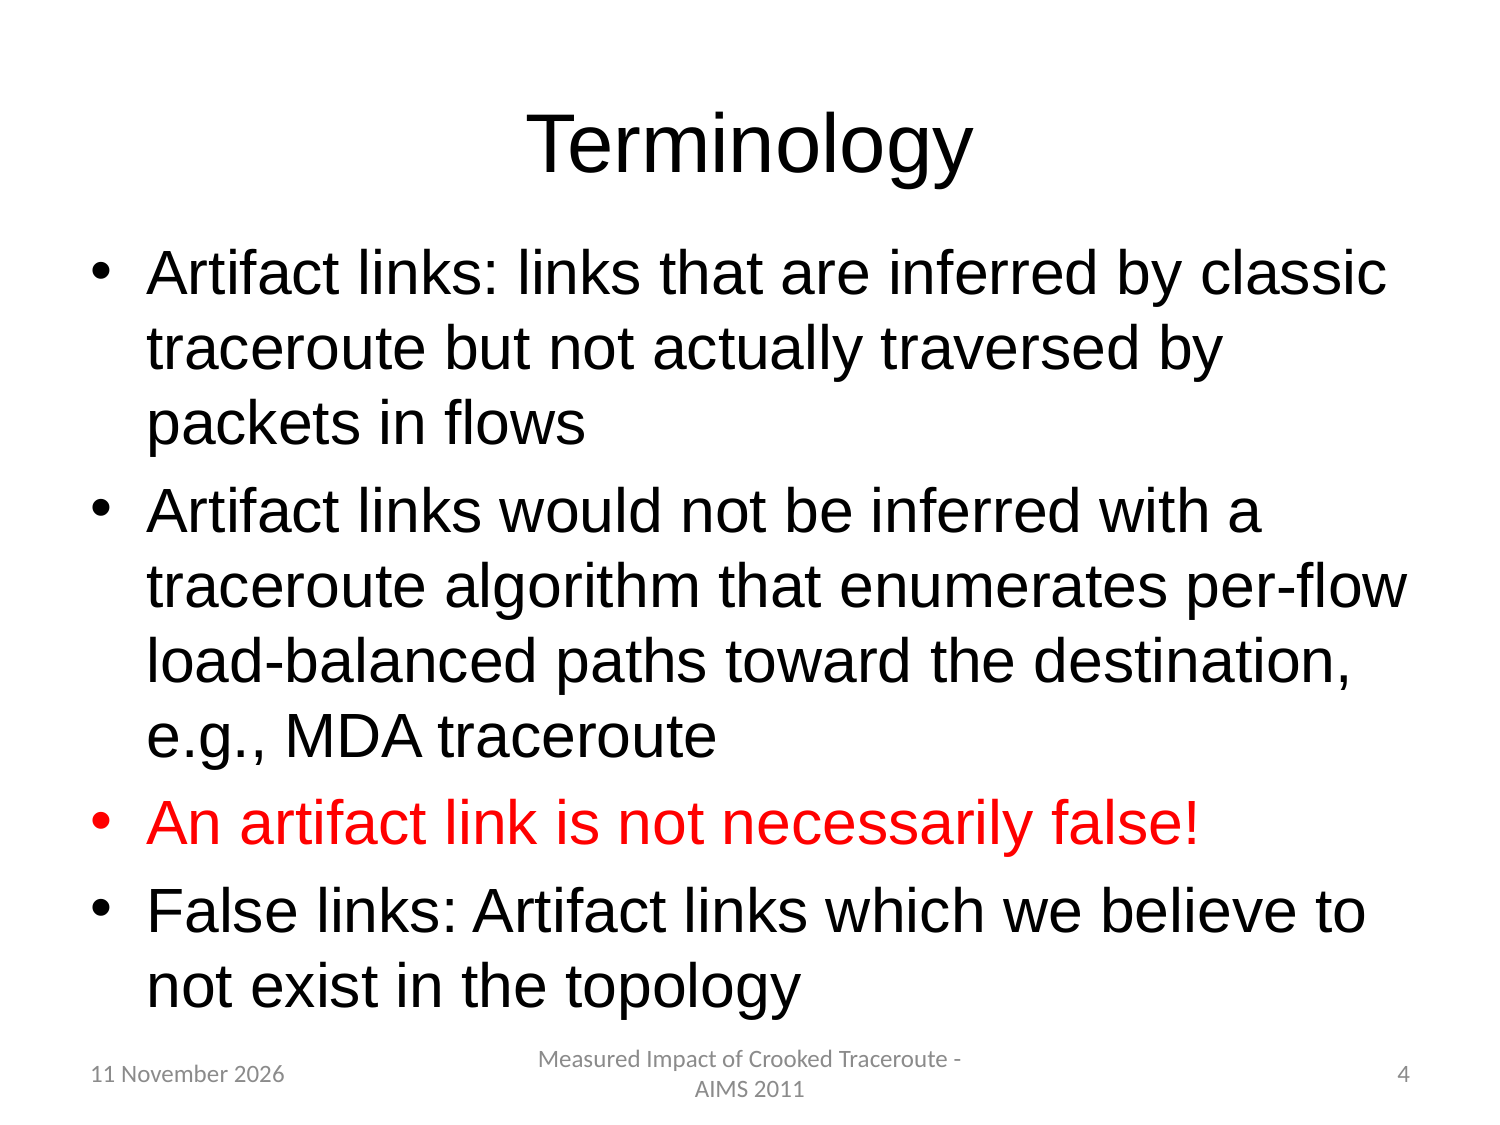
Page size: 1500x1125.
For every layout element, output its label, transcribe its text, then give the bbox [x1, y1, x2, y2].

list Artifact links: links that are inferred by classic traceroute but not actually traversed by packets in ﬂows Artifact links would not be inferred with a traceroute algorithm that enumerates per-ﬂow load-balanced paths toward the destination, e.g., MDA traceroute An artifact link is not necessarily false! False links: Artifact links which we believe to not exist in the topology [74, 224, 1426, 968]
footer Measured Impact of Crooked Traceroute - AIMS 2011 [512, 1042, 988, 1103]
title Terminology [74, 44, 1426, 224]
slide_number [75, 1042, 425, 1103]
slide_number 4 [1074, 1042, 1425, 1103]
